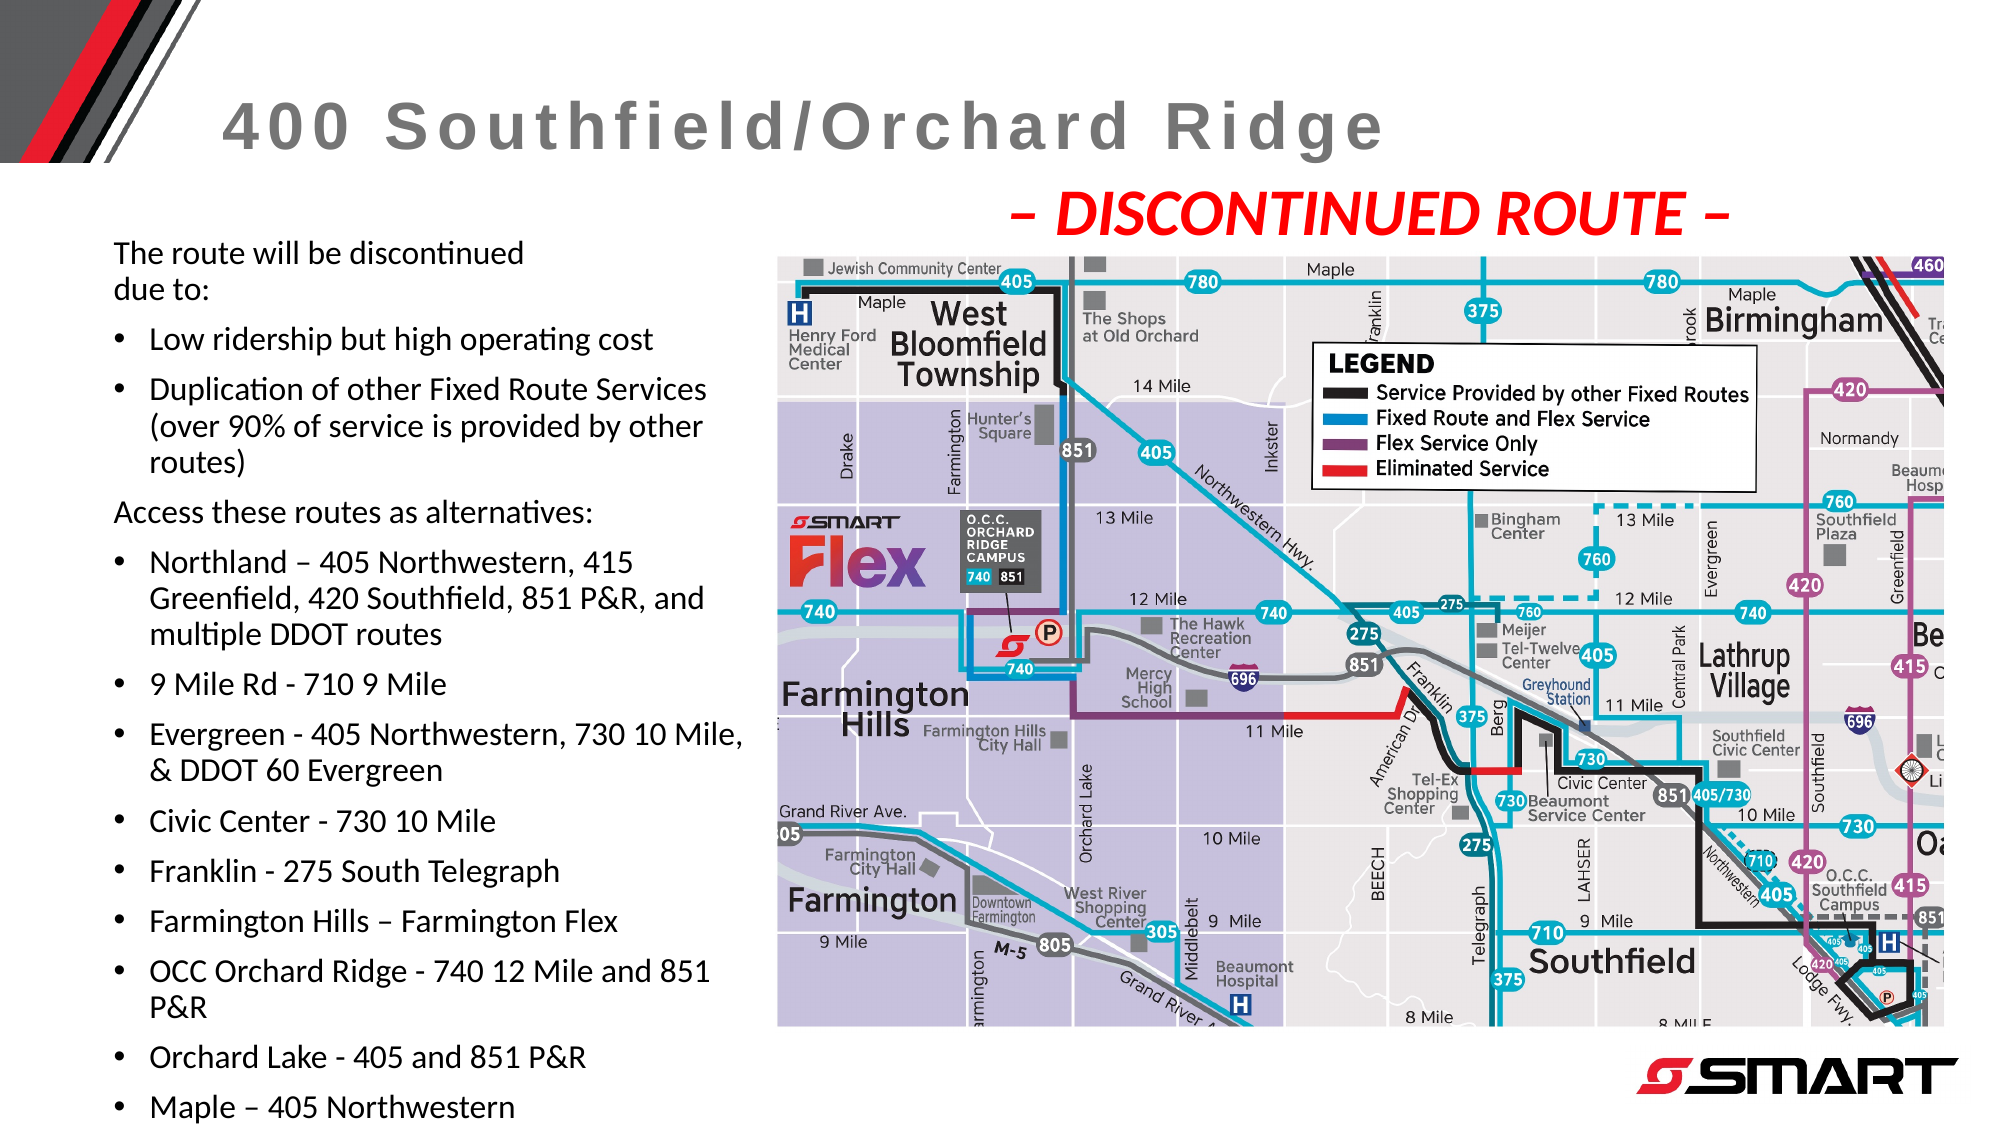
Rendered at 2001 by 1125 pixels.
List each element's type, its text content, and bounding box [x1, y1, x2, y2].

picture [0, 0, 208, 172]
text_box 400 Southfield/Orchard Ridge [208, 75, 1876, 171]
picture [1625, 1045, 1971, 1104]
list The route will be discontinued due to: Low ridership but high operating cost Duplication of other Fixed Route Services (over 90% of service is provided by other routes) Access these routes as alternatives: Northland – 405 Northwestern, 415 Greenfield, 420 Southfield, 851 P&R, and multiple DDOT routes 9 Mile Rd - 710 9 Mile Evergreen - 405 Northwestern, 730 10 Mile, & DDOT 60 Evergreen Civic Center - 730 10 Mile Franklin - 275 South Telegraph Farmington Hills – Farmington Flex OCC Orchard Ridge - 740 12 Mile and 851 P&R Orchard Lake - 405 and 851 P&R Maple – 405 Northwestern [98, 228, 771, 1125]
picture [775, 251, 1950, 1033]
text_box – DISCONTINUED ROUTE – [770, 161, 1971, 327]
